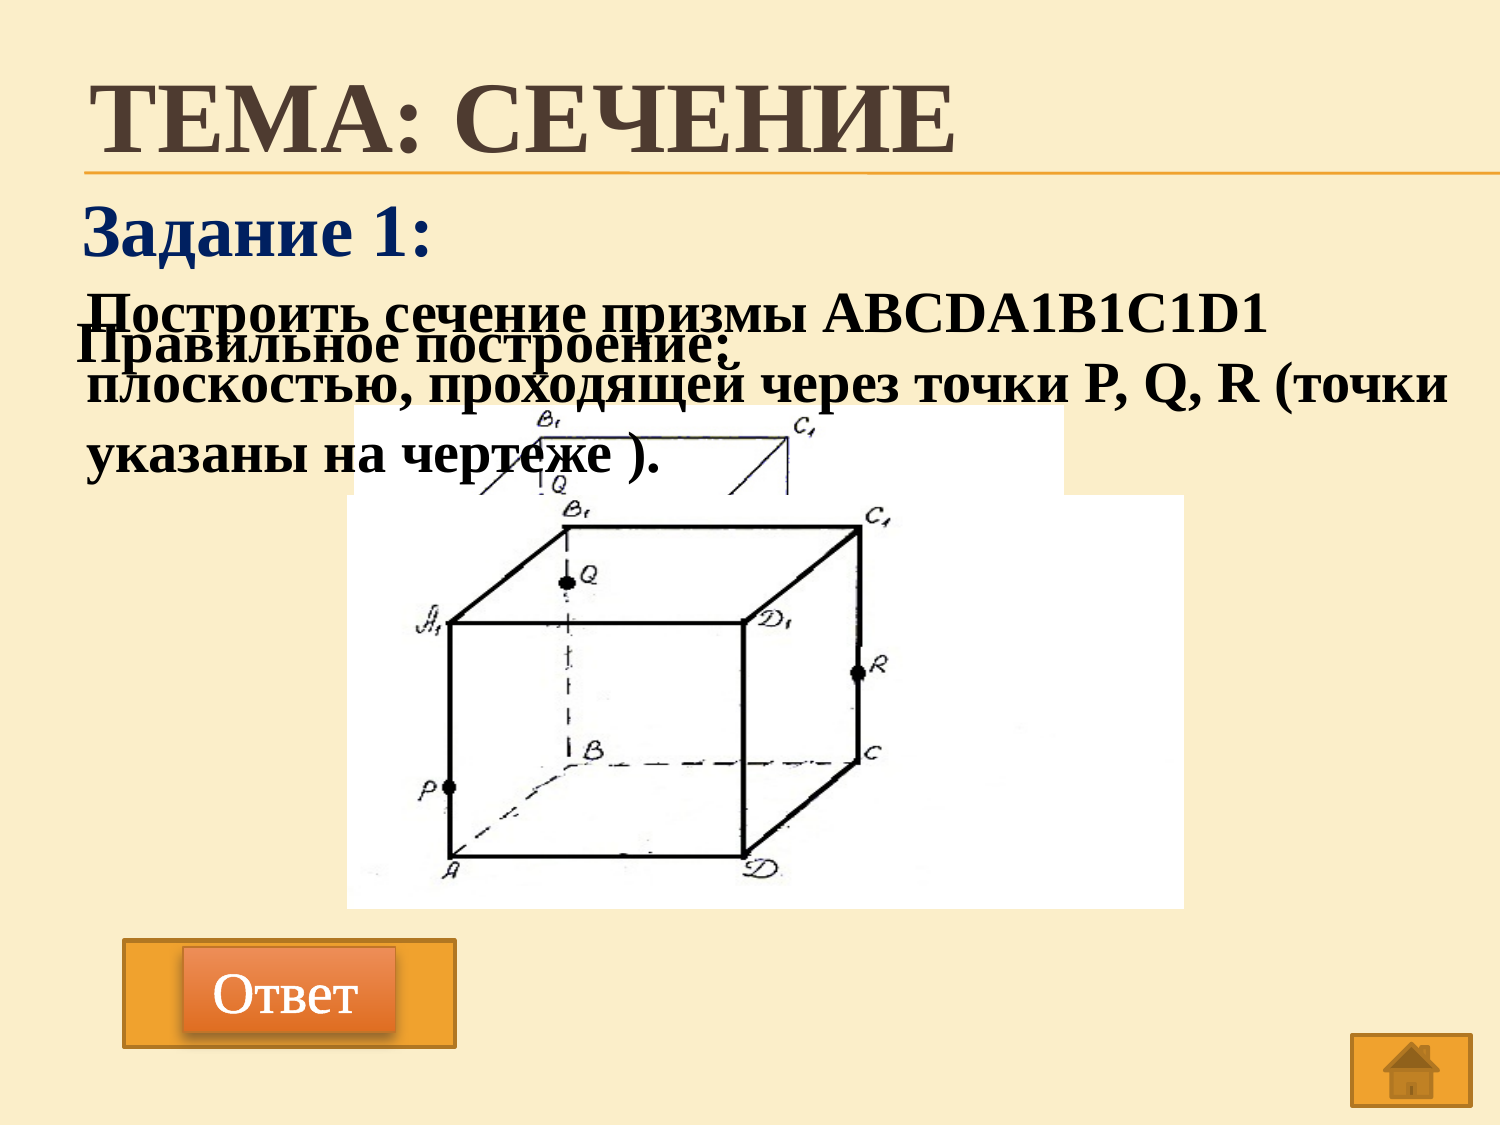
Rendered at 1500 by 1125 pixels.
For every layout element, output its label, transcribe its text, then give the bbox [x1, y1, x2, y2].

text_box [71, 266, 1500, 910]
text_box [1350, 1033, 1473, 1108]
title Тема: Сечение [75, 42, 1500, 181]
list Задание 1: [66, 174, 1492, 270]
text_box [123, 940, 455, 1048]
